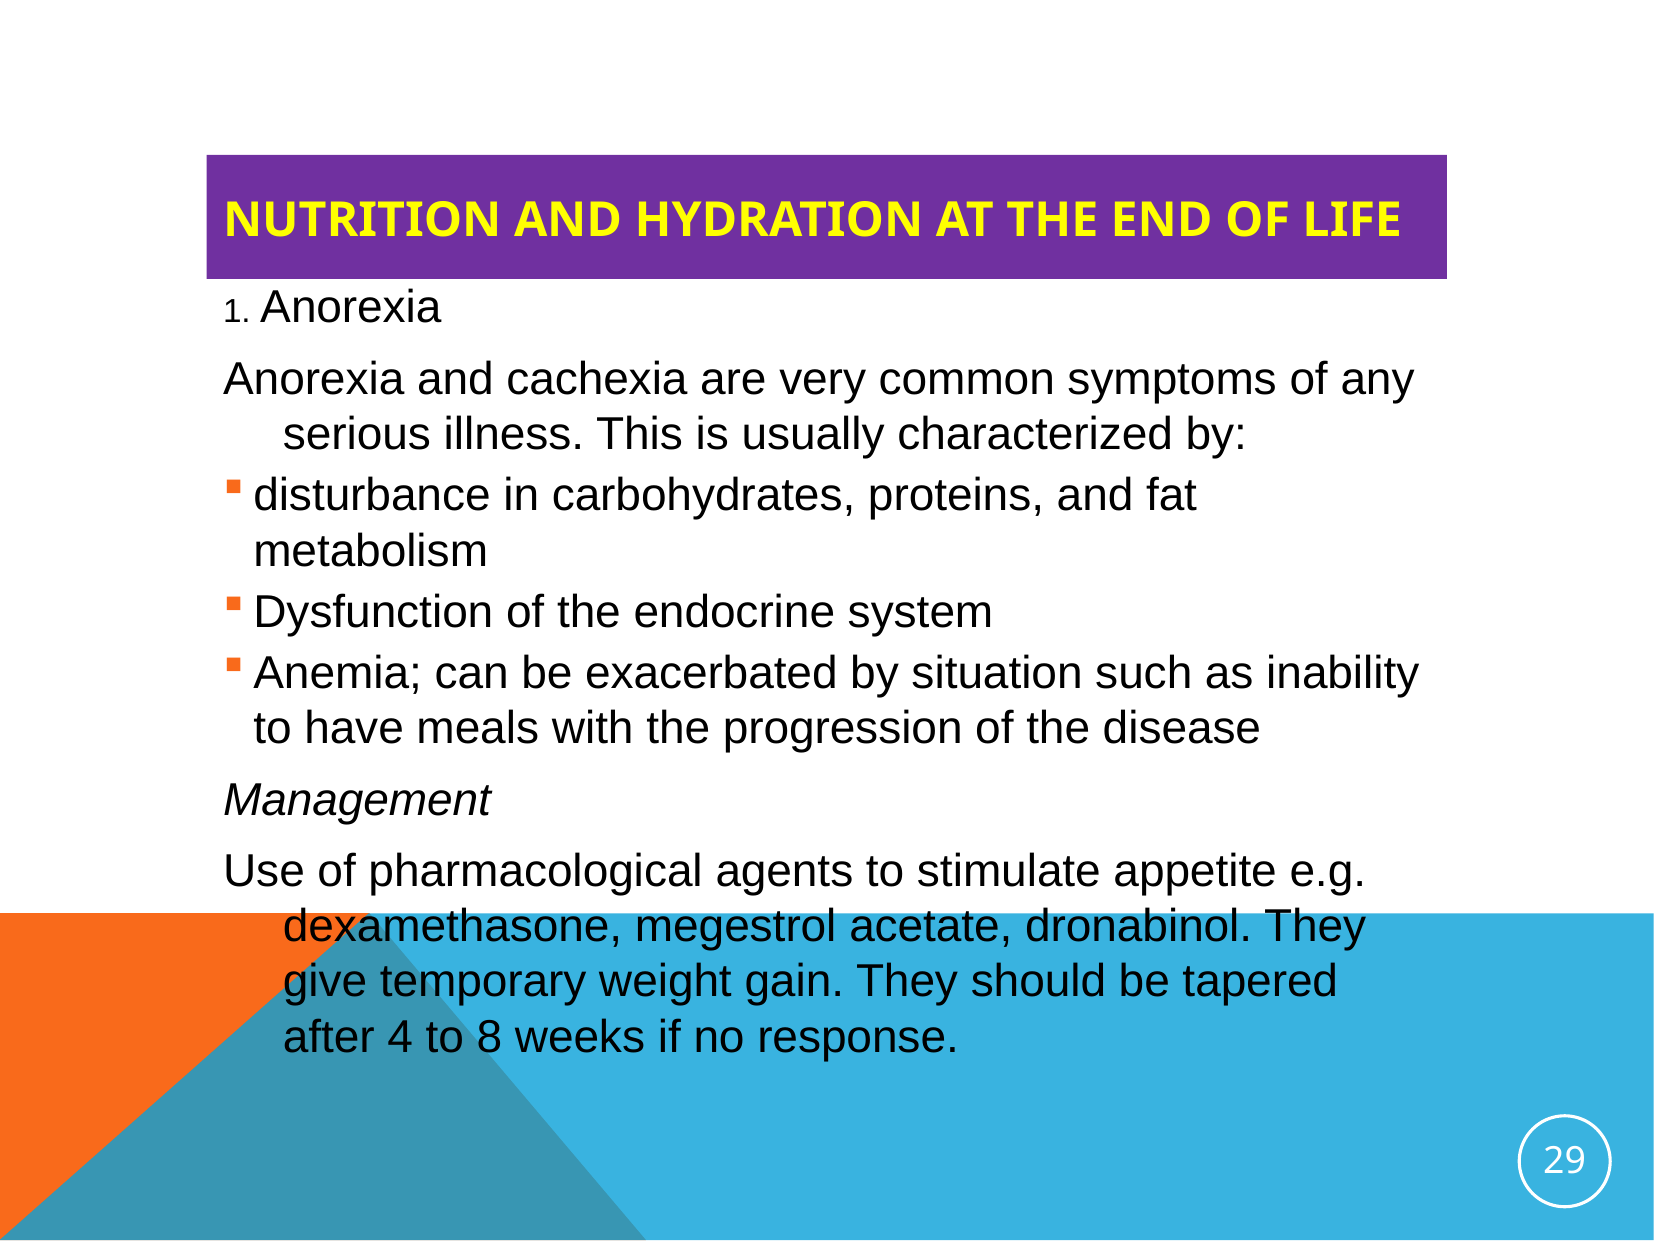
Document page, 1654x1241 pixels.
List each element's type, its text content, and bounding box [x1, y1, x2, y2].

list 1. Anorexia Anorexia and cachexia are very common symptoms of any serious illness. This is usually characterized by: disturbance in carbohydrates, proteins, and fat metabolism Dysfunction of the endocrine system Anemia; can be exacerbated by situation such as inability to have meals with the progression of the disease Management Use of pharmacological agents to stimulate appetite e.g. dexamethasone, megestrol acetate, dronabinol. They give temporary weight gain. They should be tapered after 4 to 8 weeks if no response. [206, 268, 1447, 1086]
slide_number 29 [1517, 1114, 1612, 1209]
title Nutrition and hydration at the end of life [206, 154, 1447, 268]
